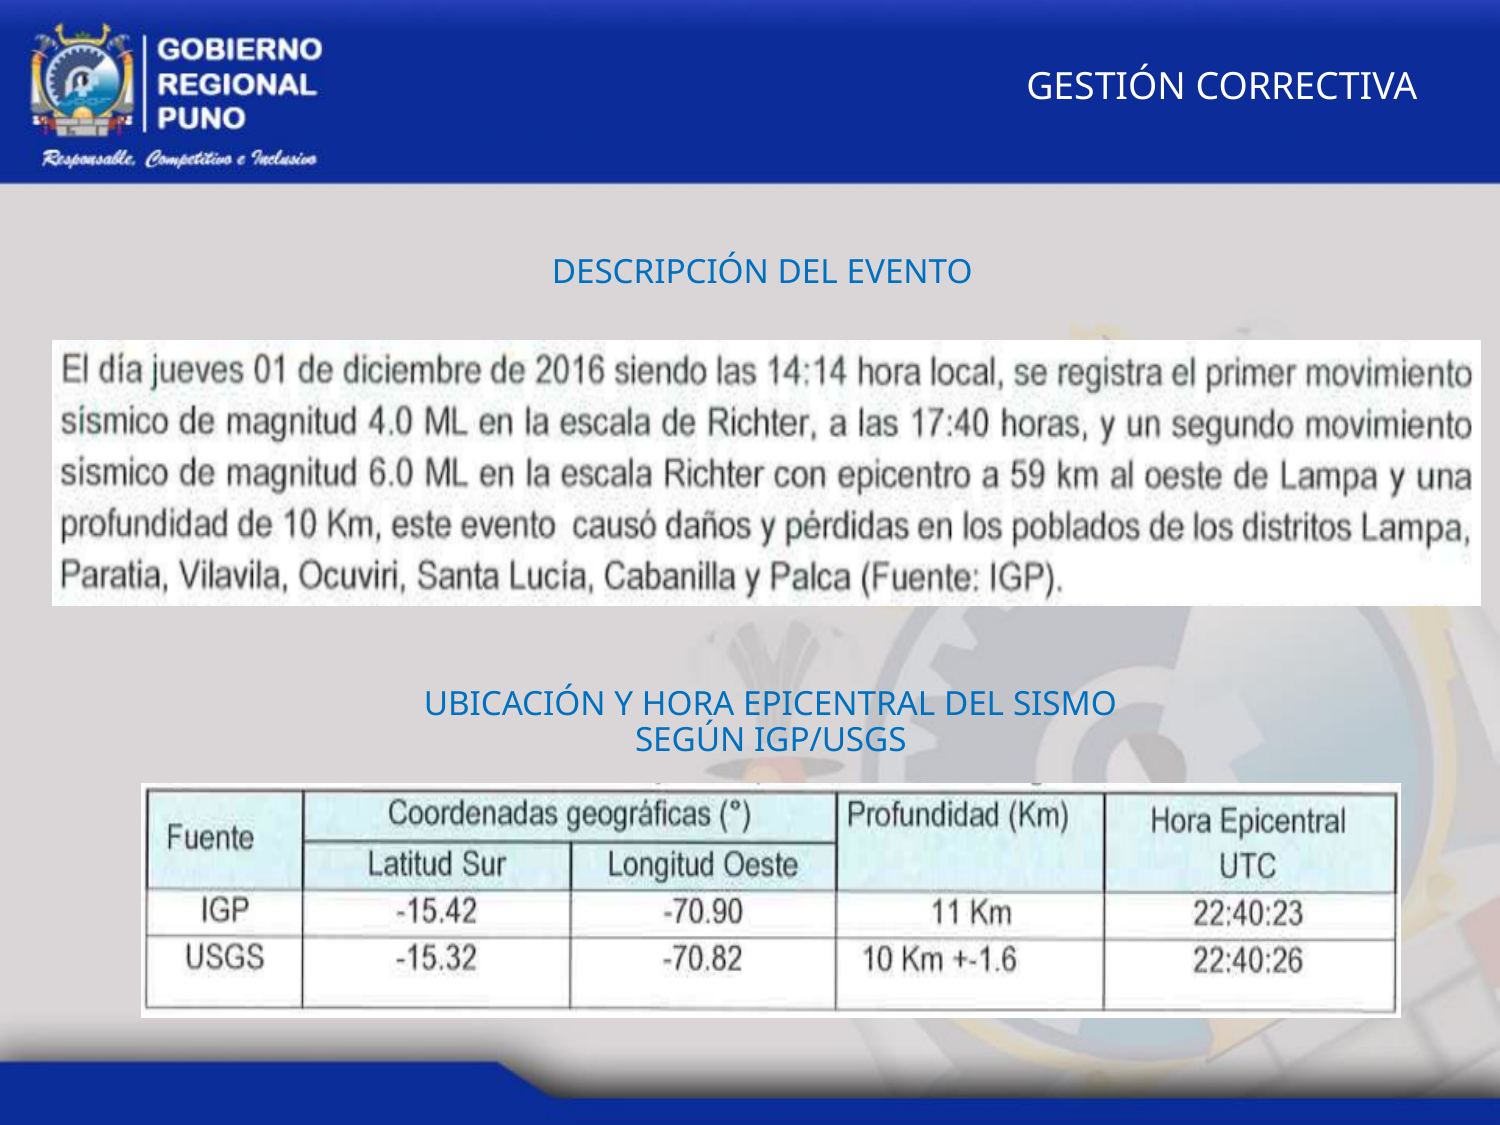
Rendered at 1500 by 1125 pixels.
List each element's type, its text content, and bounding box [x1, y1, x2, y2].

text_box GESTIÓN CORRECTIVA [1011, 54, 1433, 115]
title UBICACIÓN Y HORA EPICENTRAL DEL SISMO SEGÚN IGP/USGS [404, 621, 1138, 783]
picture [0, 0, 1500, 1125]
text_box DESCRIPCIÓN DEL EVENTO [395, 247, 1130, 298]
